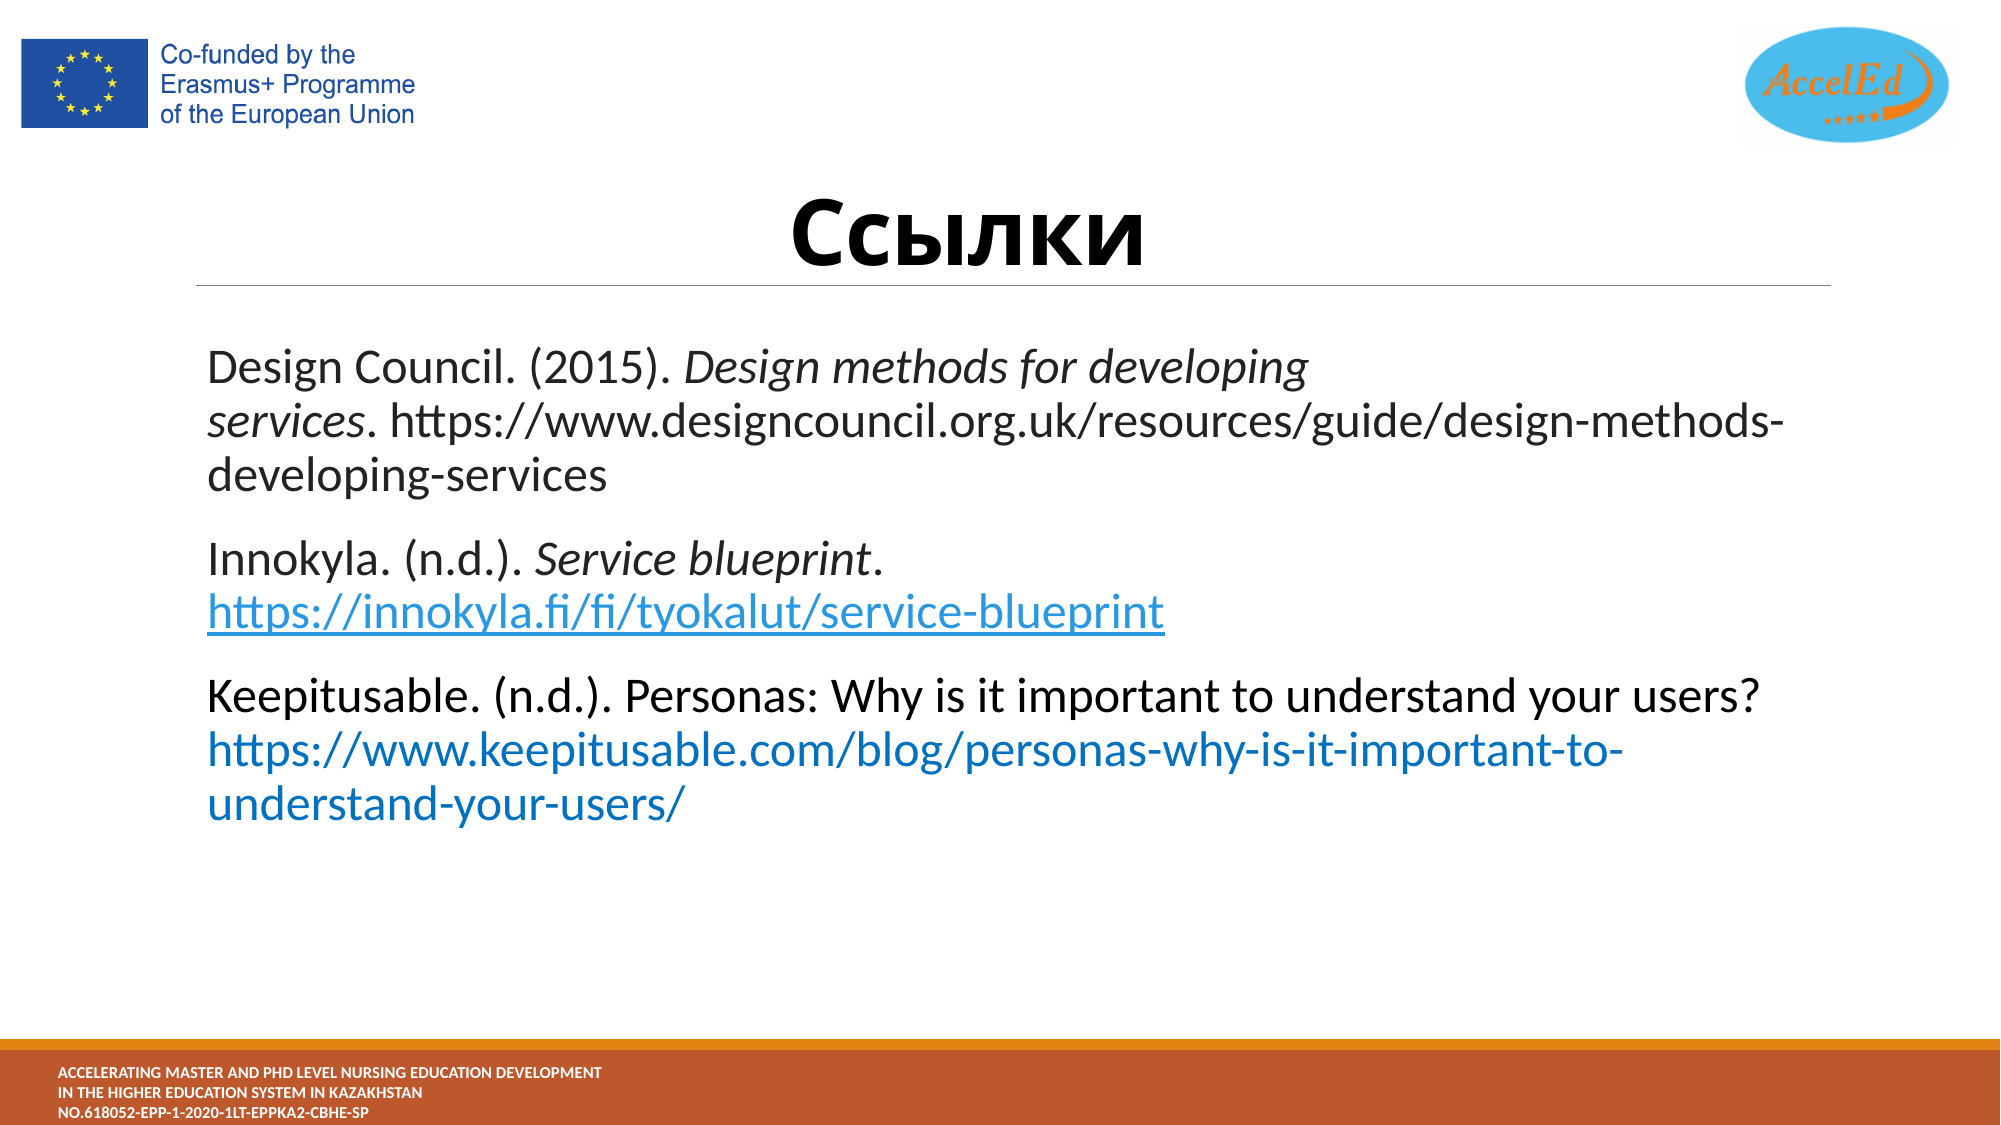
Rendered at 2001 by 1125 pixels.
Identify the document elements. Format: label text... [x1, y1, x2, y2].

list Design Council. (2015). Design methods for developing services. https://www.designcouncil.org.uk/resources/guide/design-methods-developing-services Innokyla. (n.d.). Service blueprint. https://innokyla.fi/fi/tyokalut/service-blueprint Keepitusable. (n.d.). Personas: Why is it important to understand your users? https://www.keepitusable.com/blog/personas-why-is-it-important-to-understand-your-users/ [191, 333, 1826, 963]
title Ссылки [43, 159, 1894, 292]
picture [0, 20, 578, 144]
picture [1740, 22, 1957, 149]
